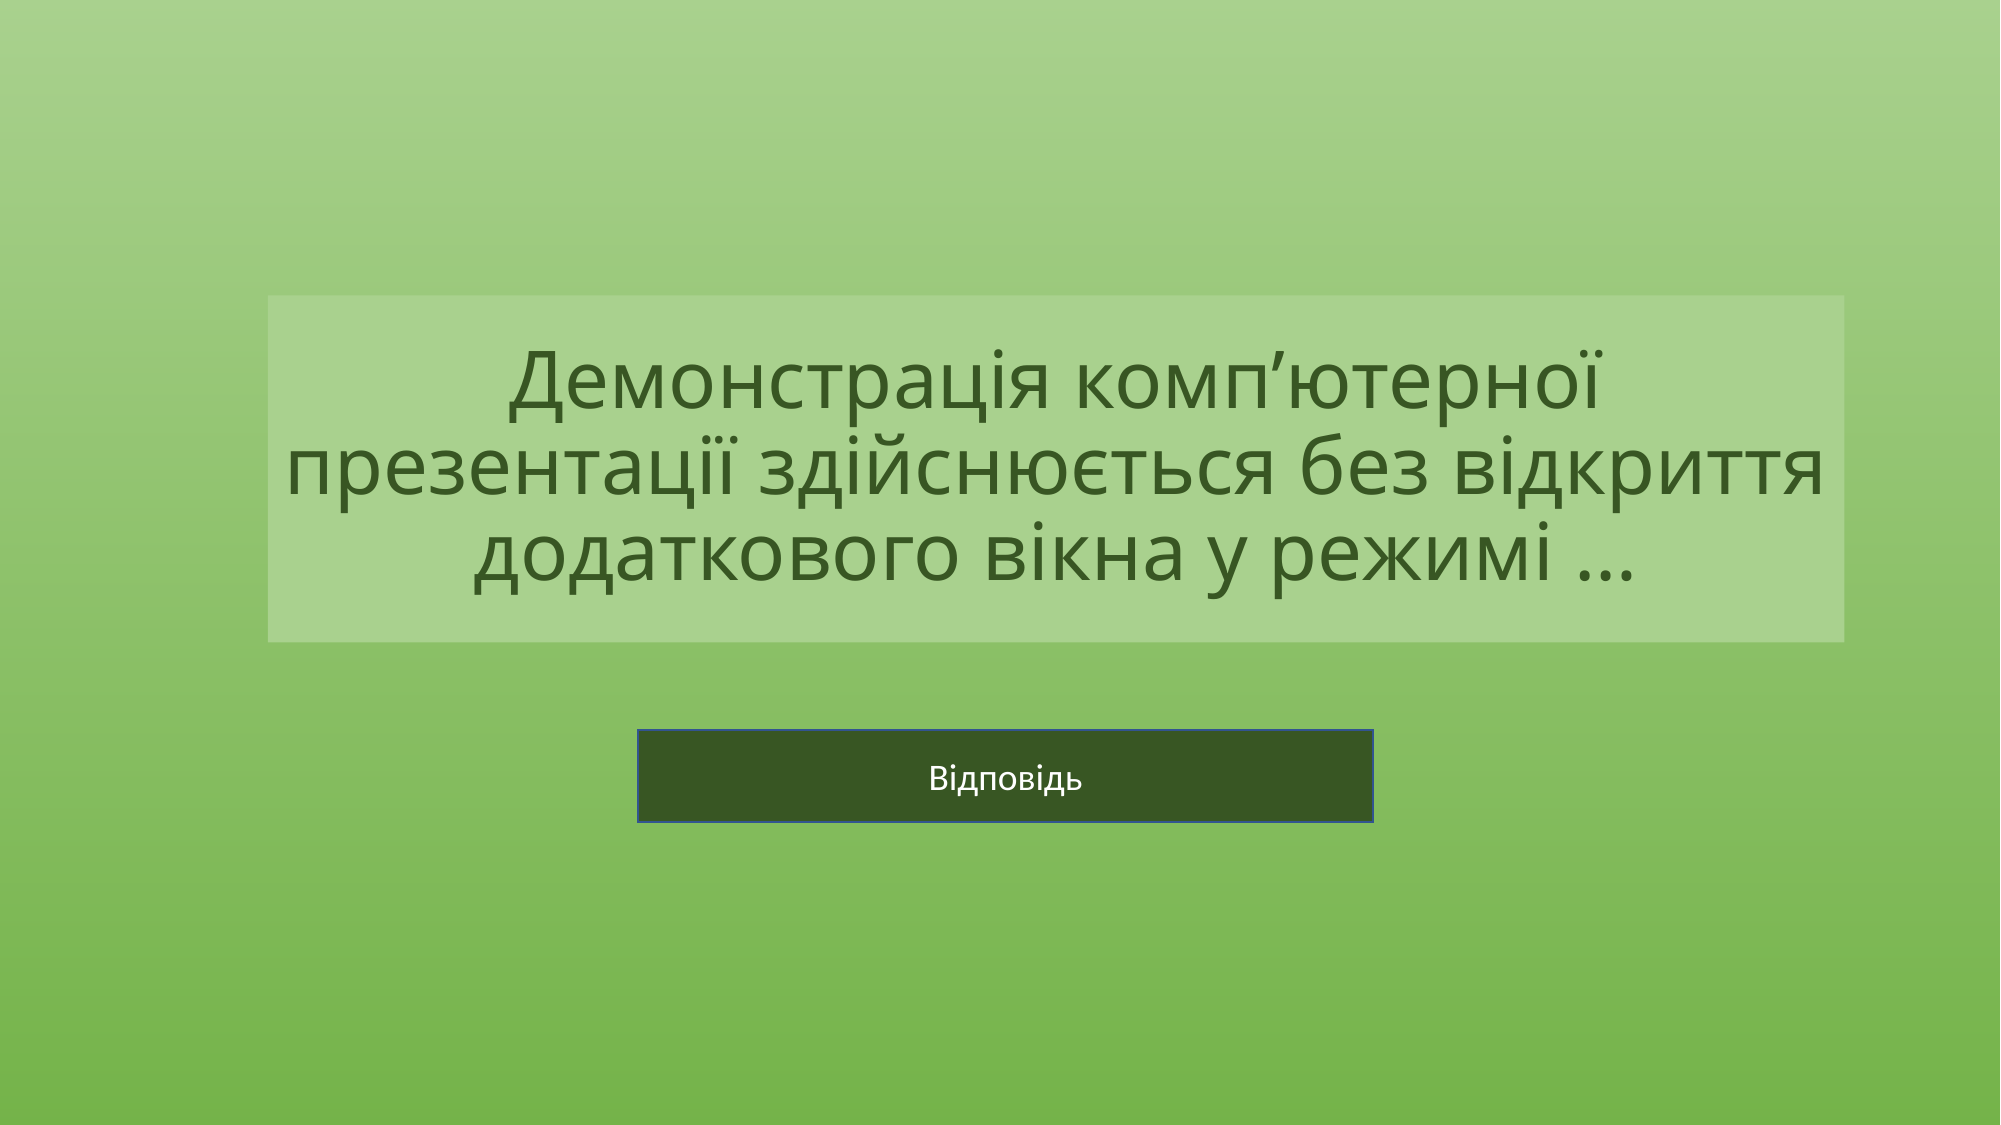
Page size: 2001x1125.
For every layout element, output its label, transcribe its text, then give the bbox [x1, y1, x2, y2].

title Демонстрація комп’ютерної презентації здійснюється без відкриття додаткового вікна у режимі … [267, 295, 1845, 643]
